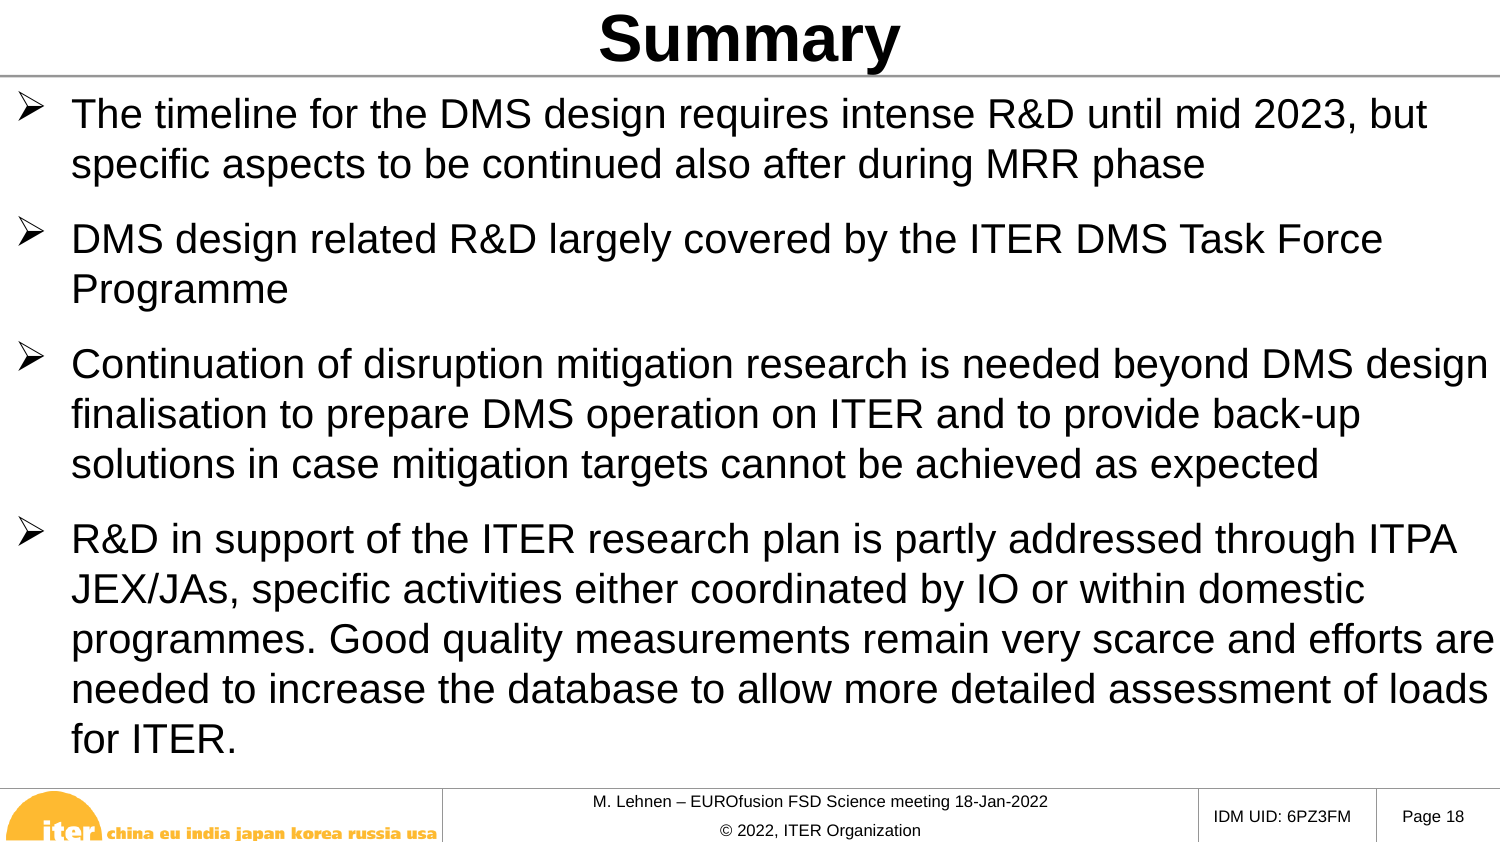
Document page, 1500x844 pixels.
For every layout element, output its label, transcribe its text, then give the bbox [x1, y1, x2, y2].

picture [5, 791, 104, 841]
text_box The timeline for the DMS design requires intense R&D until mid 2023, but specific aspects to be continued also after during MRR phase DMS design related R&D largely covered by the ITER DMS Task Force Programme Continuation of disruption mitigation research is needed beyond DMS design finalisation to prepare DMS operation on ITER and to provide back-up solutions in case mitigation targets cannot be achieved as expected R&D in support of the ITER research plan is partly addressed through ITPA JEX/JAs, specific activities either coordinated by IO or within domestic programmes. Good quality measurements remain very scarce and efforts are needed to increase the database to allow more detailed assessment of loads for ITER. [0, 79, 1500, 770]
picture [106, 825, 438, 841]
text_box Summary [0, 1, 1500, 68]
